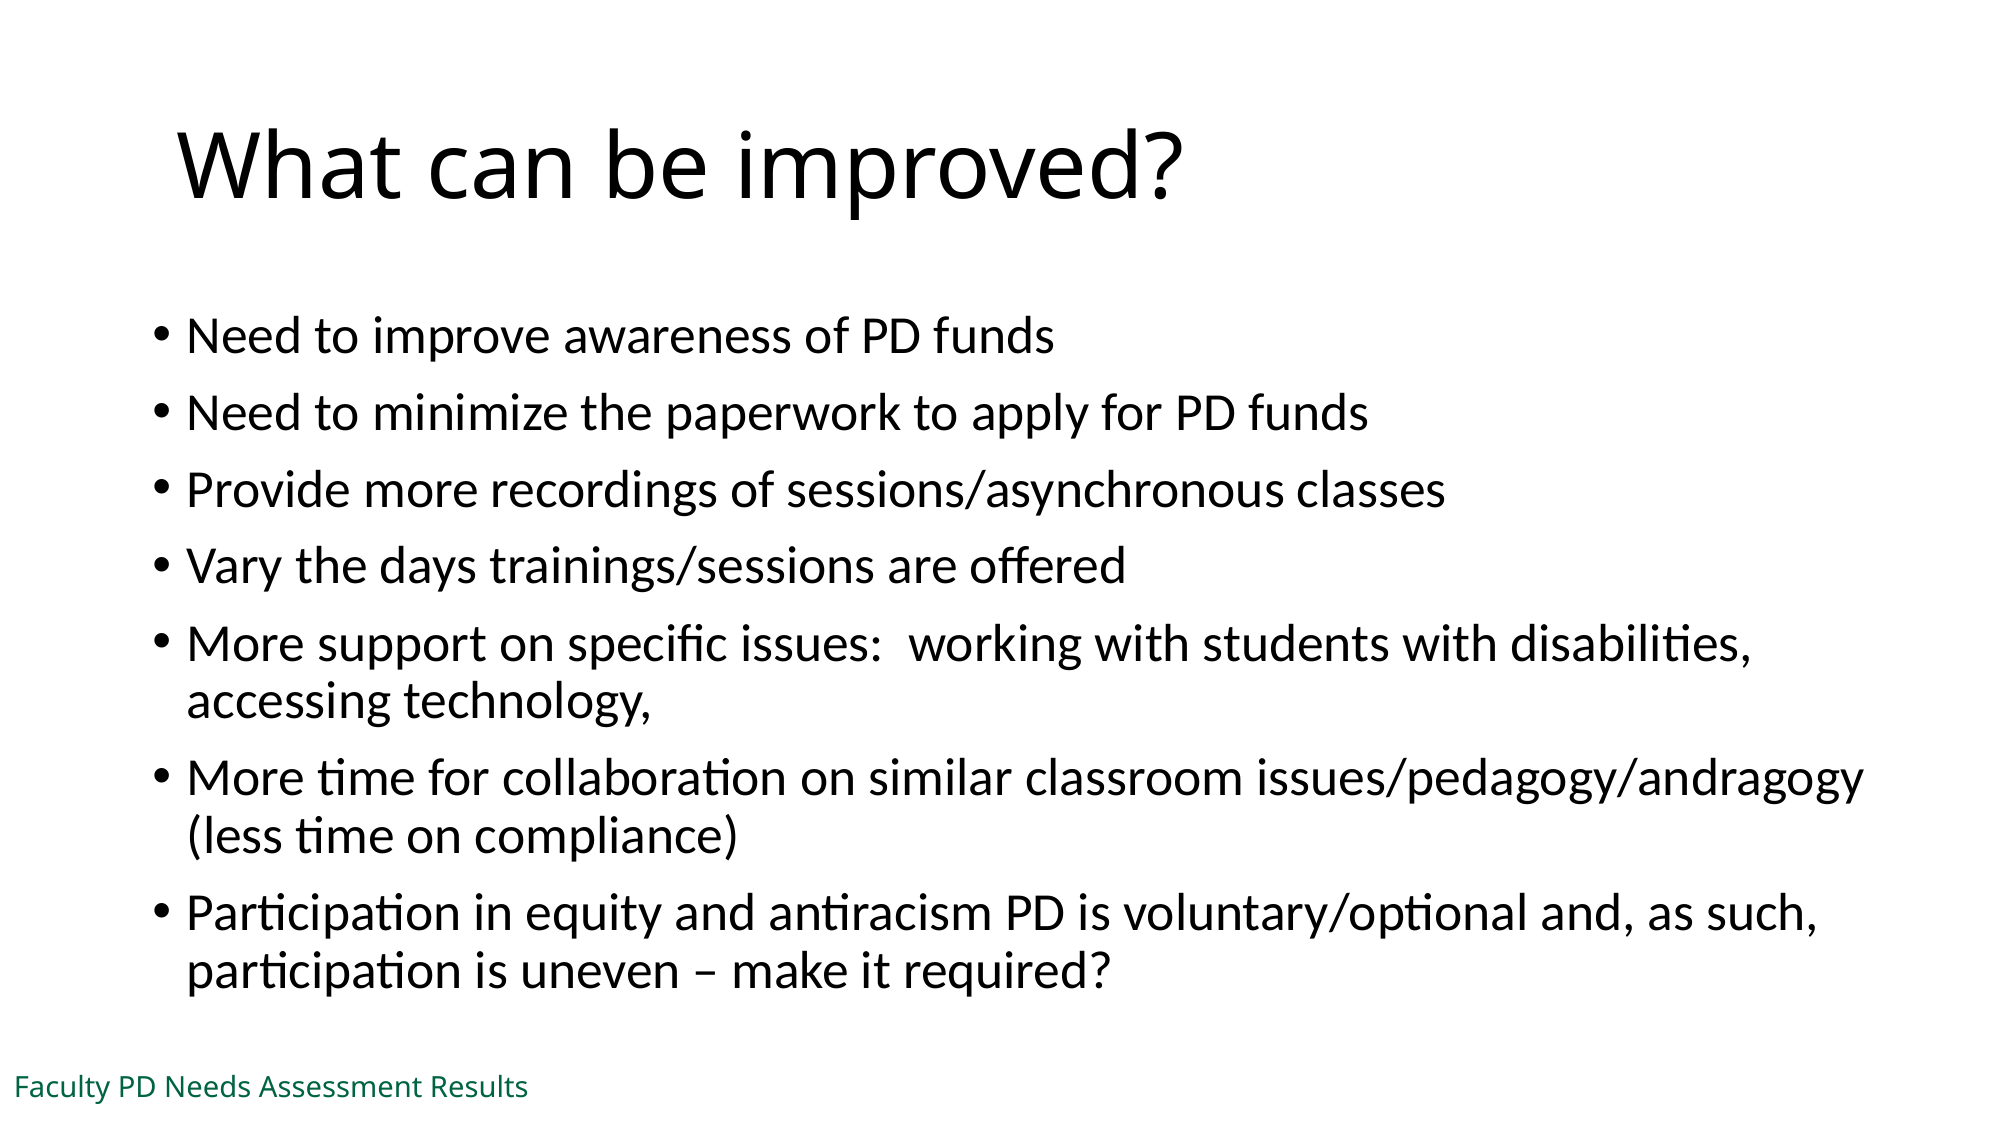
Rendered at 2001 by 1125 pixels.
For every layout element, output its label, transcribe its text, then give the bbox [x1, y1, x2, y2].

list Need to improve awareness of PD funds Need to minimize the paperwork to apply for PD funds Provide more recordings of sessions/asynchronous classes Vary the days trainings/sessions are offered More support on specific issues: working with students with disabilities, accessing technology, More time for collaboration on similar classroom issues/pedagogy/andragogy (less time on compliance) Participation in equity and antiracism PD is voluntary/optional and, as such, participation is uneven – make it required? [137, 299, 1889, 1014]
title What can be improved? [137, 59, 1863, 278]
text_box Faculty PD Needs Assessment Results [0, 1060, 544, 1111]
